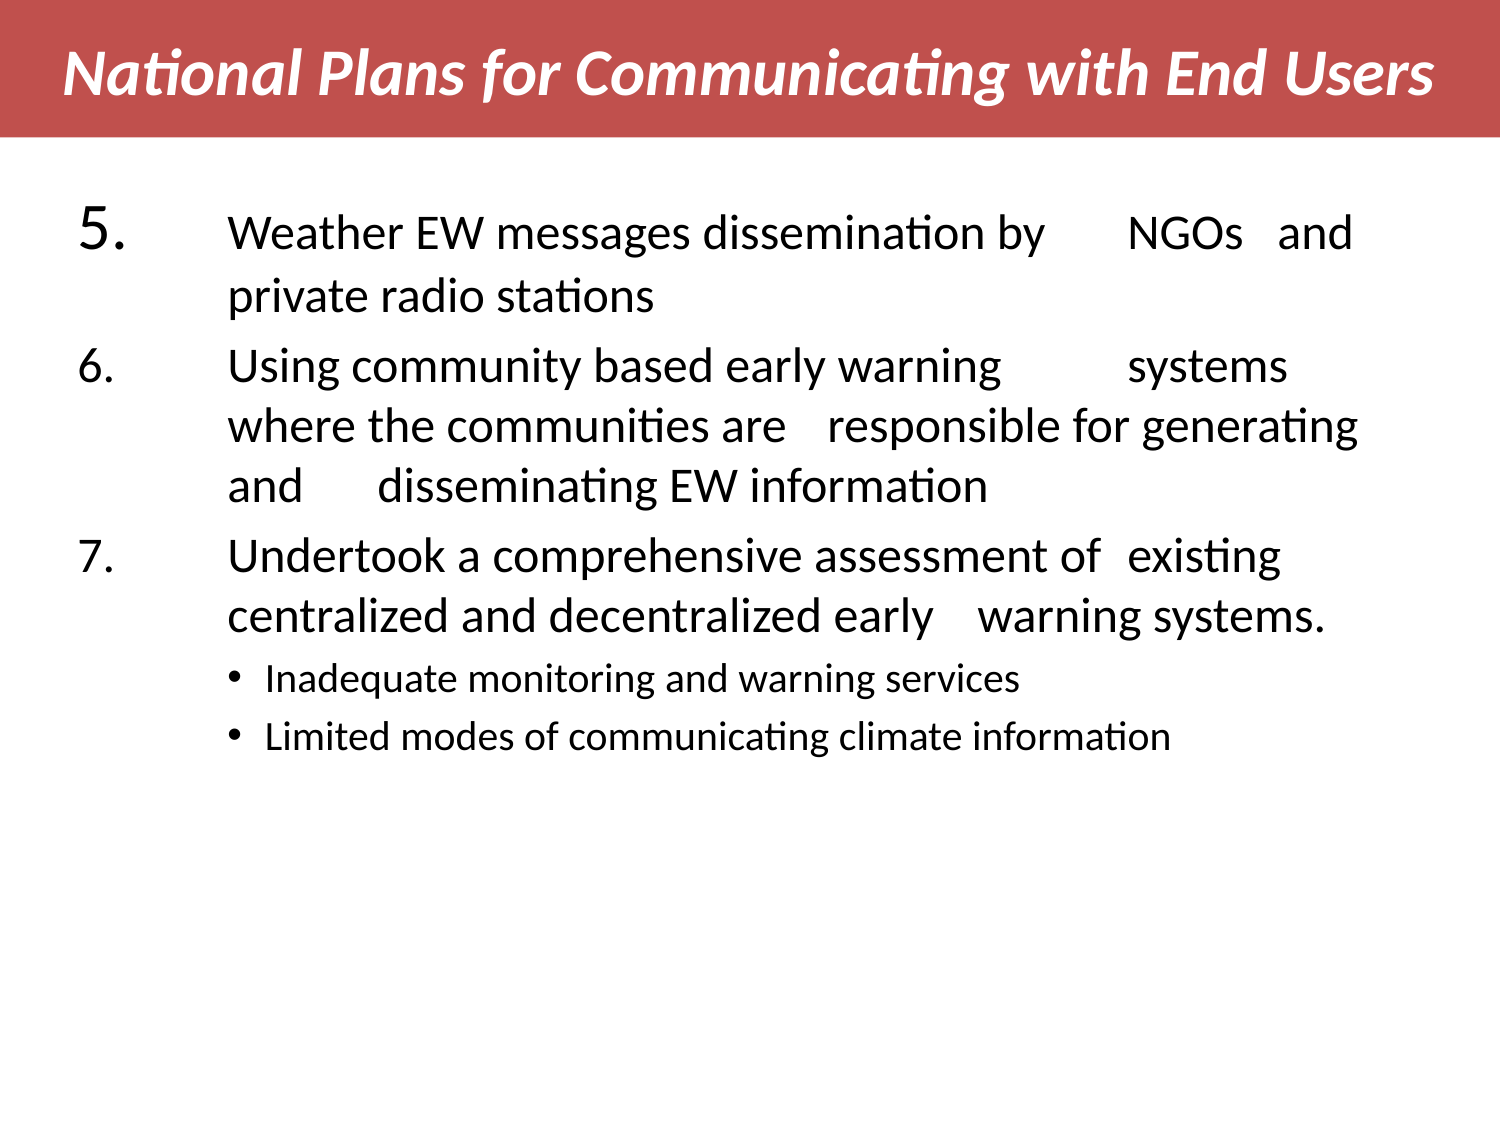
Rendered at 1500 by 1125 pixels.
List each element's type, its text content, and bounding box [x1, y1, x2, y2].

list 5. Weather EW messages dissemination by NGOs and private radio stations 6. Using community based early warning systems where the communities are responsible for generating and disseminating EW information 7. Undertook a comprehensive assessment of existing centralized and decentralized early warning systems. Inadequate monitoring and warning services Limited modes of communicating climate information [62, 174, 1438, 1076]
title National Plans for Communicating with End Users [0, 0, 1500, 138]
